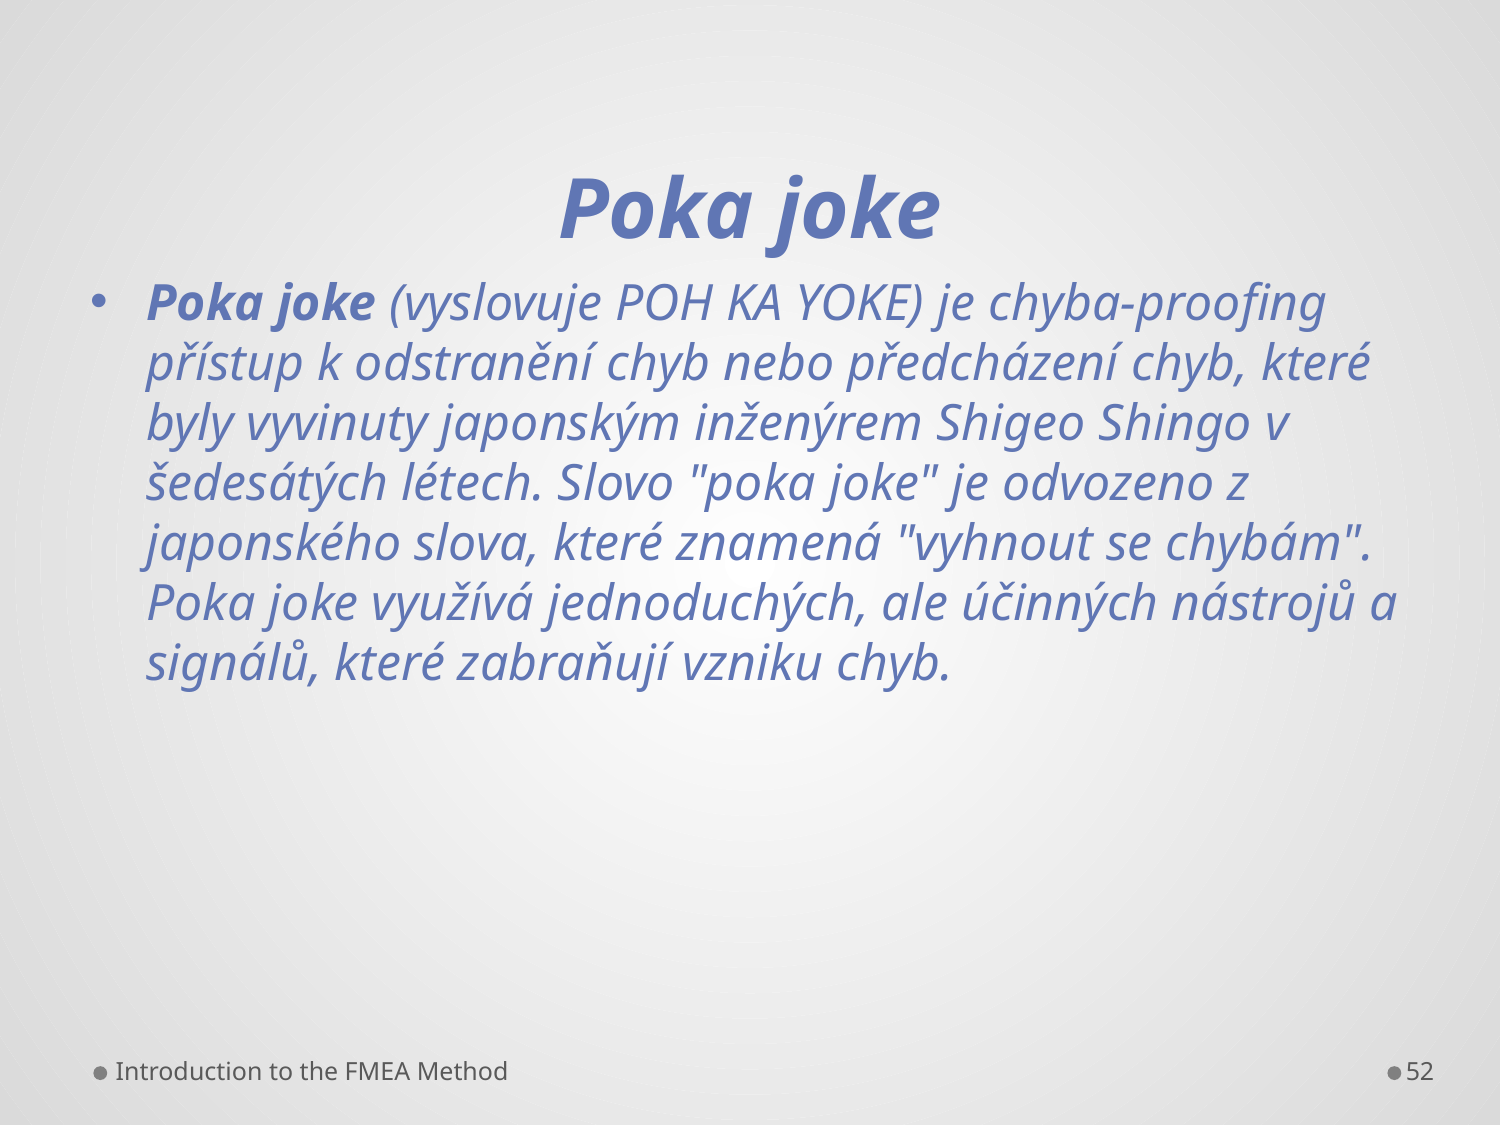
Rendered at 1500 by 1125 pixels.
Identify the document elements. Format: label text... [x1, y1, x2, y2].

slide_number 52 [1401, 1042, 1494, 1103]
title Poka joke [75, 0, 1425, 262]
footer Introduction to the FMEA Method [108, 1042, 576, 1103]
list Poka joke (vyslovuje POH KA YOKE) je chyba-proofing přístup k odstranění chyb nebo předcházení chyb, které byly vyvinuty japonským inženýrem Shigeo Shingo v šedesátých létech. Slovo "poka joke" je odvozeno z japonského slova, které znamená "vyhnout se chybám". Poka joke využívá jednoduchých, ale účinných nástrojů a signálů, které zabraňují vzniku chyb. [75, 262, 1425, 1005]
